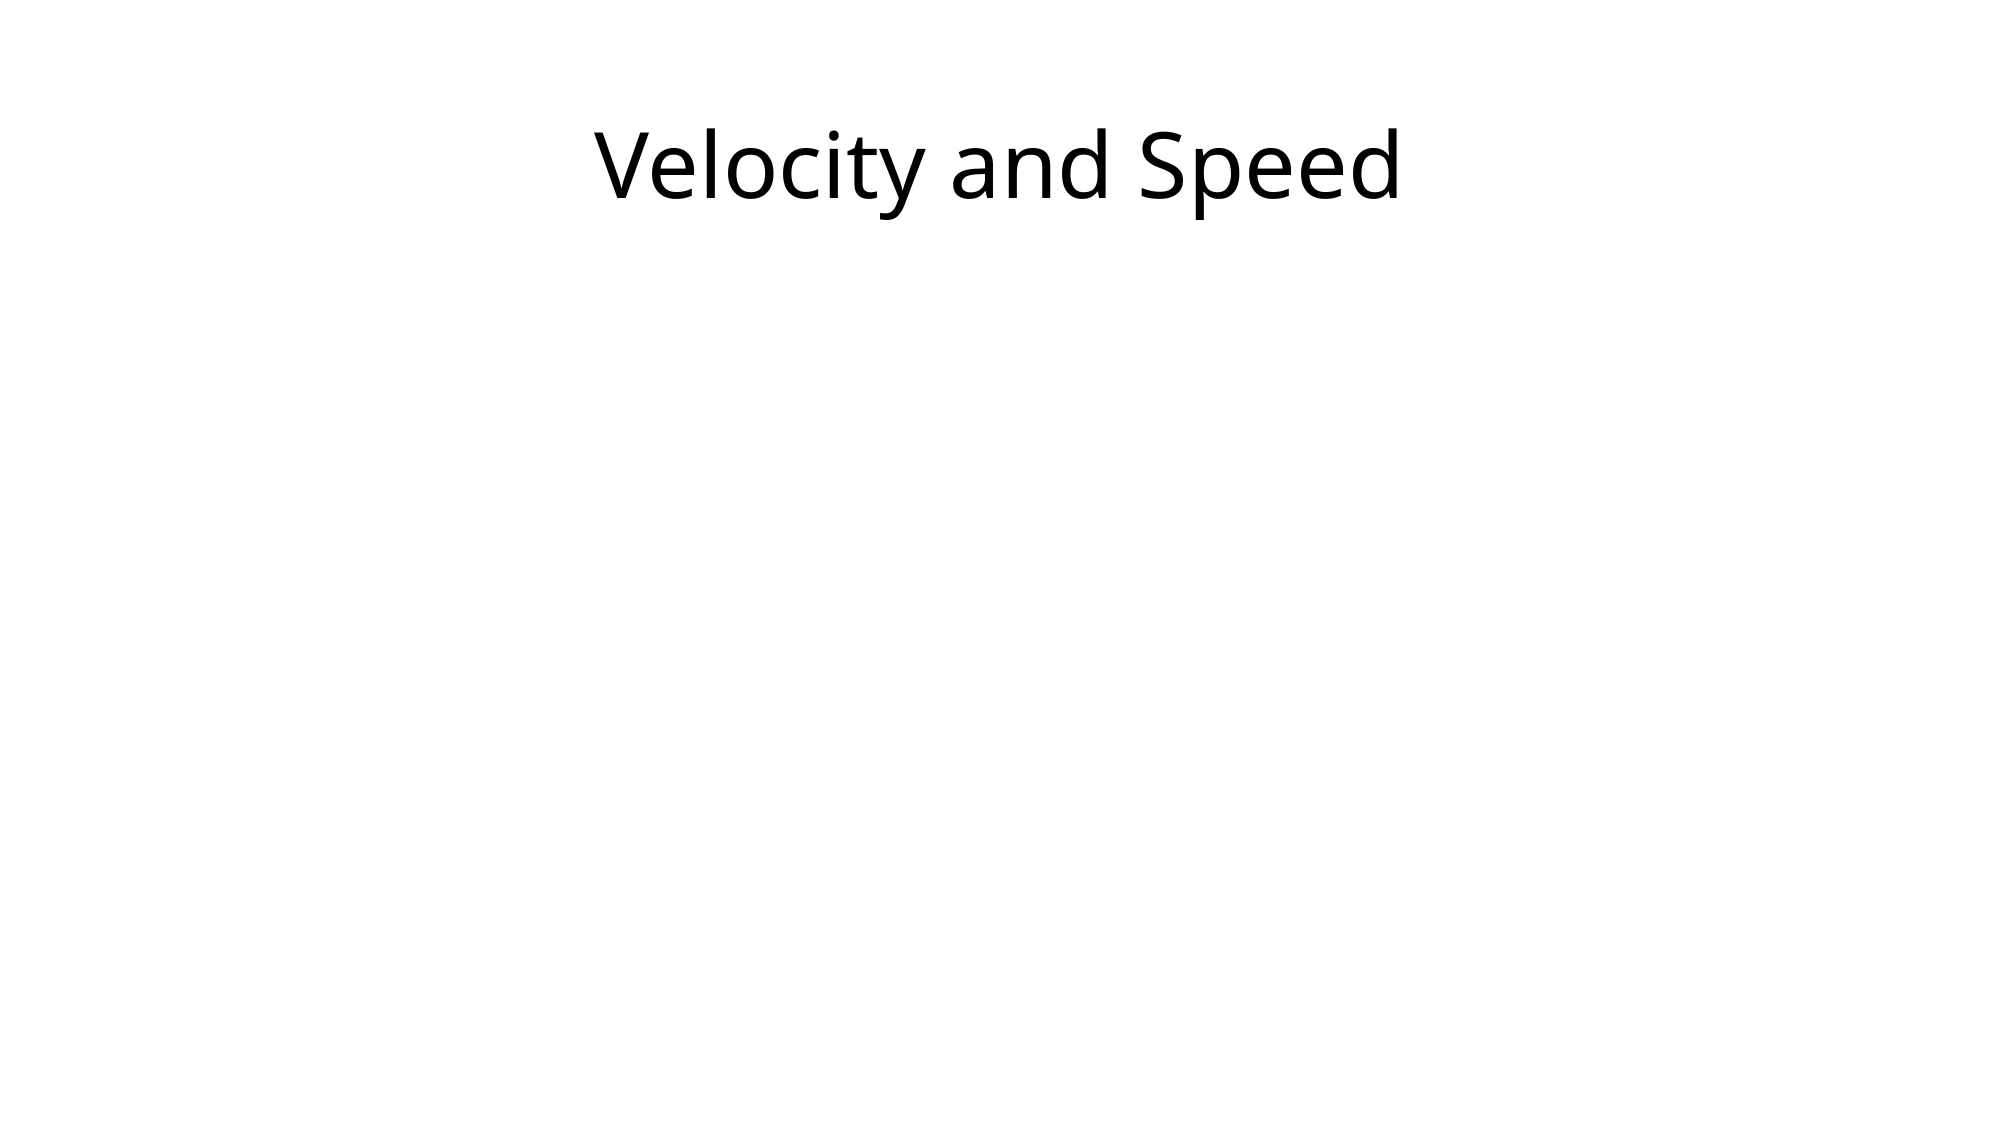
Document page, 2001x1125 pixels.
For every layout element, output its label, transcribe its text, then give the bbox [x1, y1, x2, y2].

title Velocity and Speed [137, 59, 1863, 278]
